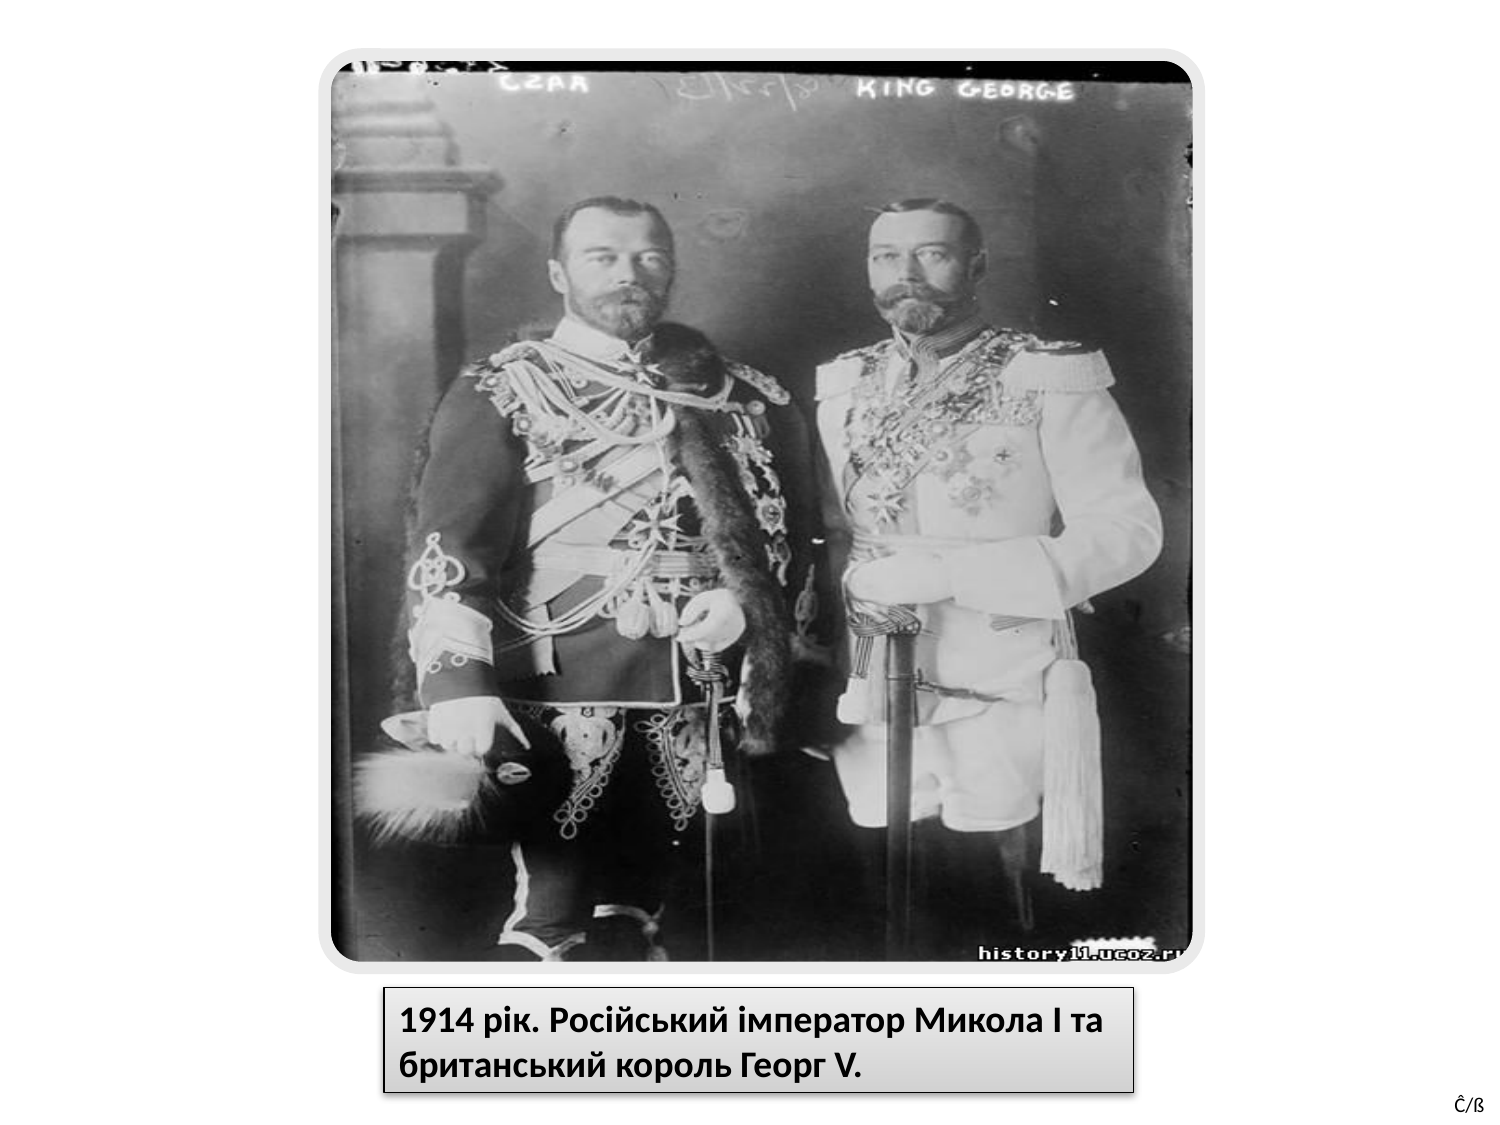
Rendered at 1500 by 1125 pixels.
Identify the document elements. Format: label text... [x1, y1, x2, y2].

picture [324, 54, 1200, 969]
text_box 1914 рік. Російський імператор Микола І та британський король Георг V. [383, 987, 1134, 1093]
text_box Ĉ/ß [1439, 1084, 1500, 1125]
